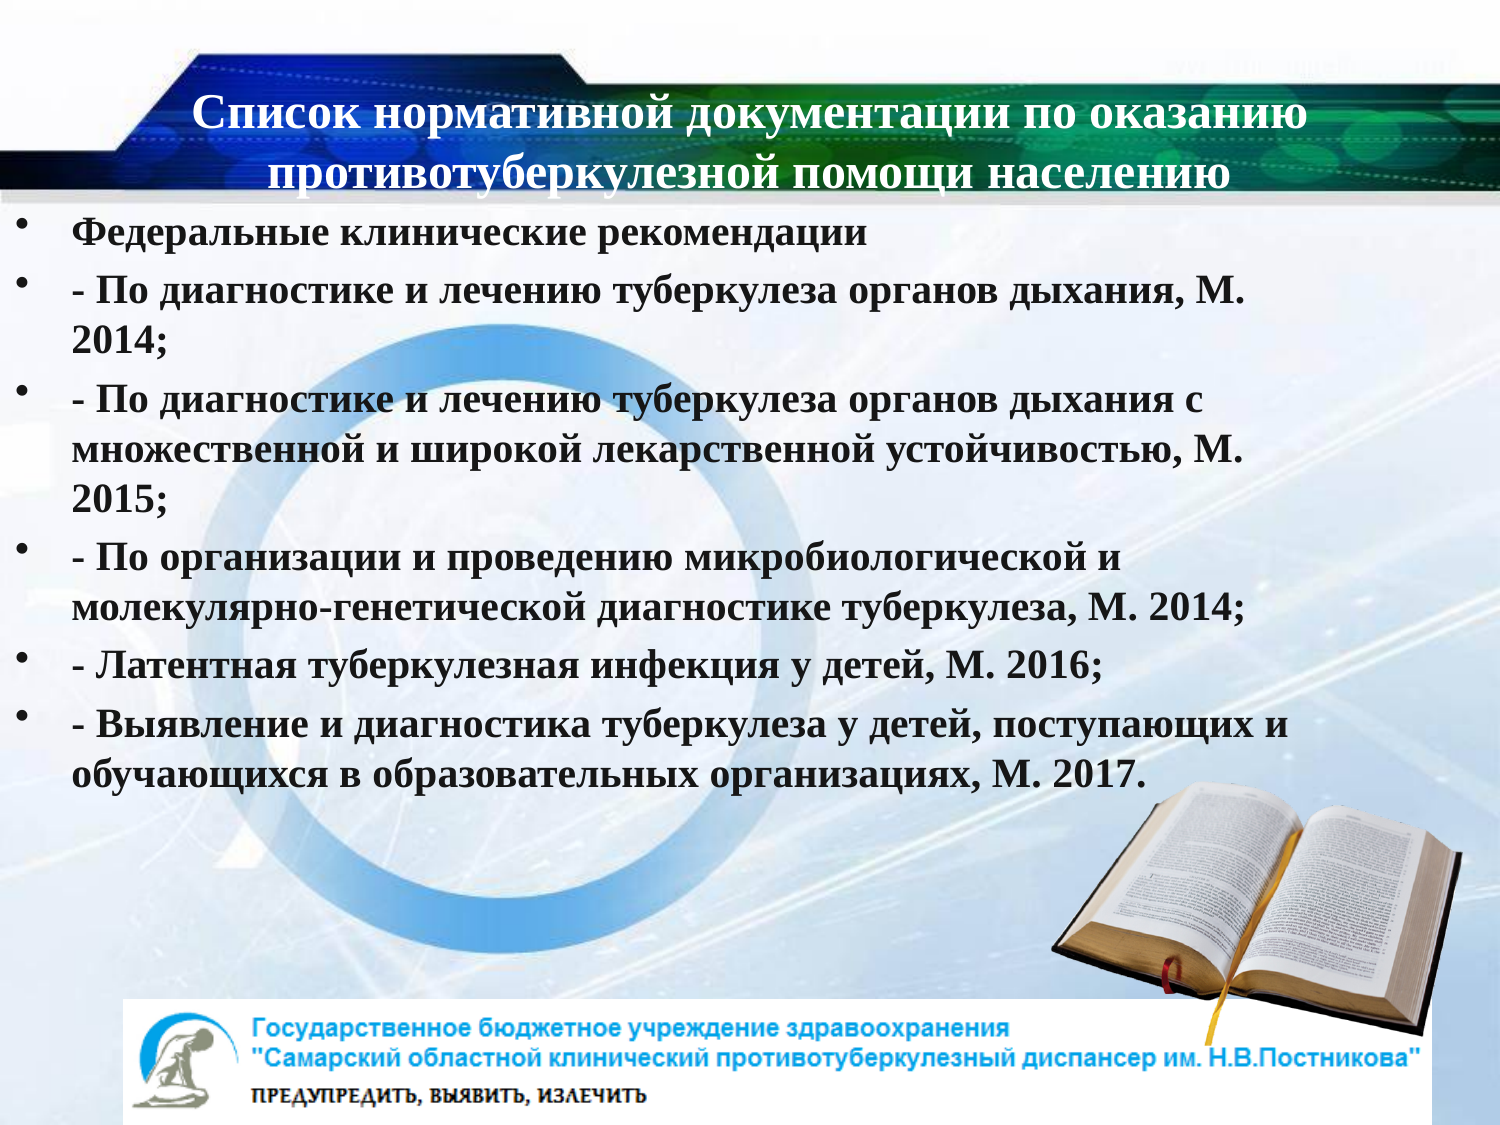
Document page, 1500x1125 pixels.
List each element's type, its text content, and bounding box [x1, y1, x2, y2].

list Федеральные клинические рекомендации - По диагностике и лечению туберкулеза органов дыхания, М. 2014; - По диагностике и лечению туберкулеза органов дыхания с множественной и широкой лекарственной устойчивостью, М. 2015; - По организации и проведению микробиологической и молекулярно-генетической диагностике туберкулеза, М. 2014; - Латентная туберкулезная инфекция у детей, М. 2016; - Выявление и диагностика туберкулеза у детей, поступающих и обучающихся в образовательных организациях, М. 2017. [0, 196, 1330, 847]
picture [0, 0, 1500, 1125]
title Список нормативной документации по оказанию противотуберкулезной помощи населению [74, 44, 1426, 233]
